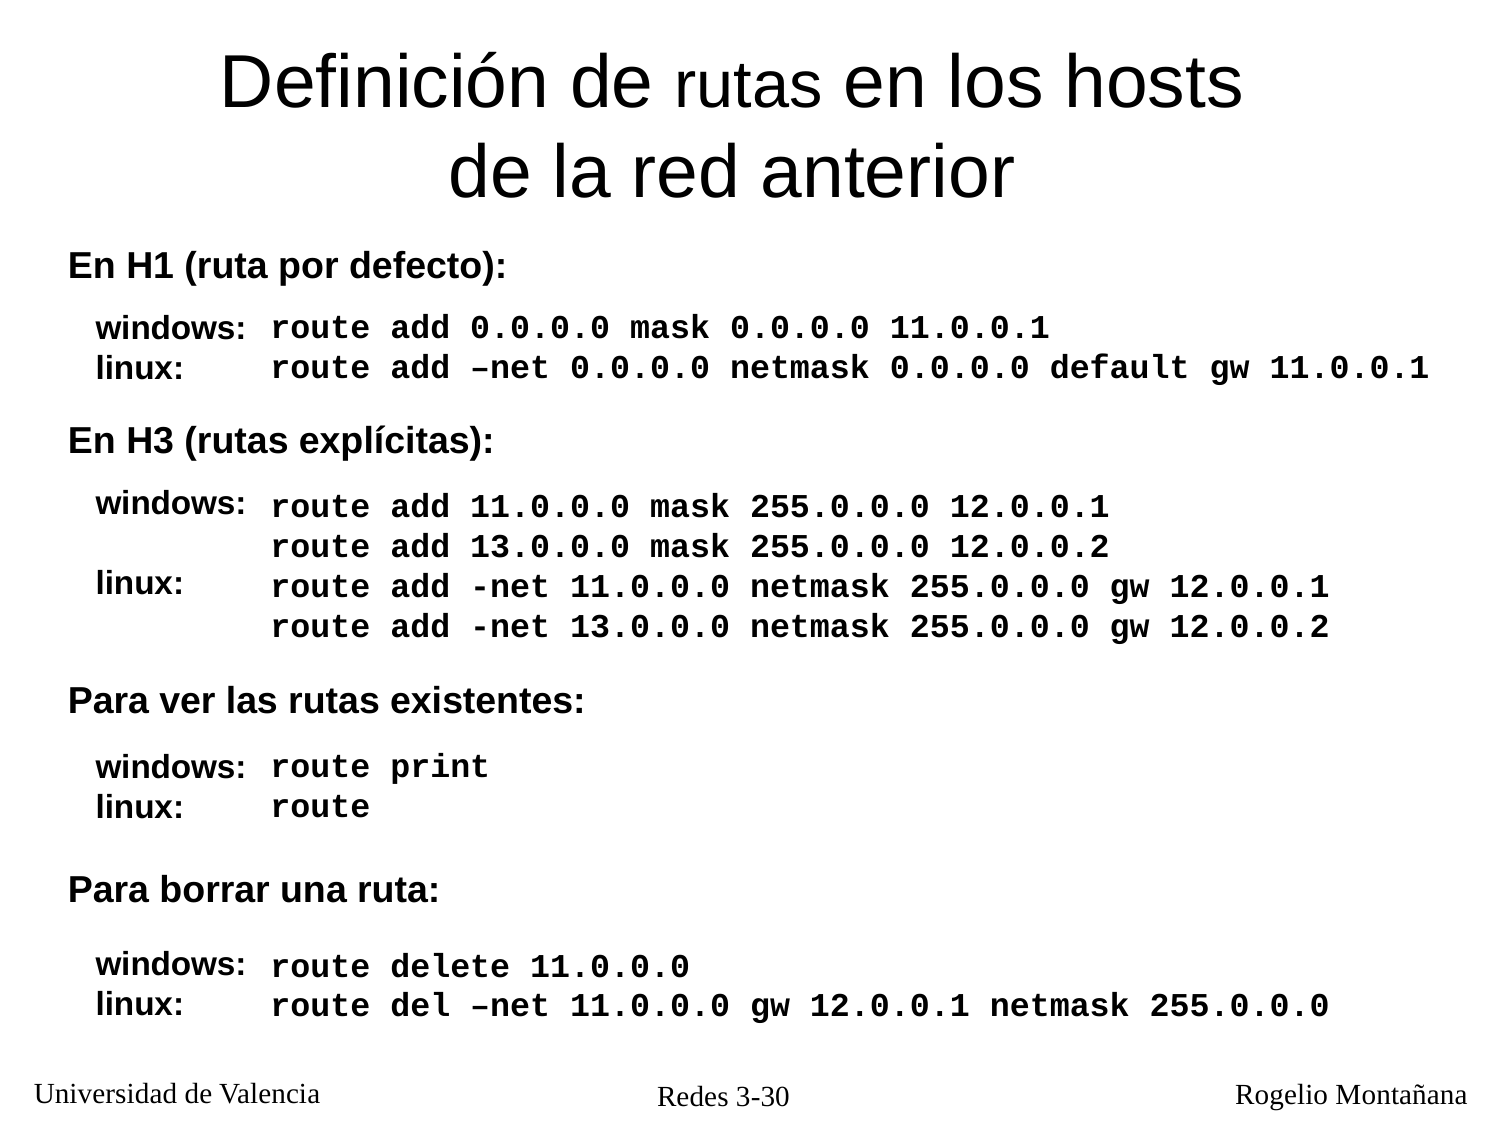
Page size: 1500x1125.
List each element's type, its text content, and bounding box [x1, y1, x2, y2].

text_box Definición de rutas en los hosts de la red anterior [171, 24, 1293, 220]
text_box route add 0.0.0.0 mask 0.0.0.0 11.0.0.1 route add –net 0.0.0.0 netmask 0.0.0.0 default gw 11.0.0.1 route add 11.0.0.0 mask 255.0.0.0 12.0.0.1 route add 13.0.0.0 mask 255.0.0.0 12.0.0.2 route add -net 11.0.0.0 netmask 255.0.0.0 gw 12.0.0.1 route add -net 13.0.0.0 netmask 255.0.0.0 gw 12.0.0.2 route print route route delete 11.0.0.0 route del –net 11.0.0.0 gw 12.0.0.1 netmask 255.0.0.0 [255, 237, 1446, 1031]
text_box En H1 (ruta por defecto): windows: linux: En H3 (rutas explícitas): windows: linux: Para ver las rutas existentes: windows: linux: Para borrar una ruta: windows: linux: [53, 233, 609, 1030]
